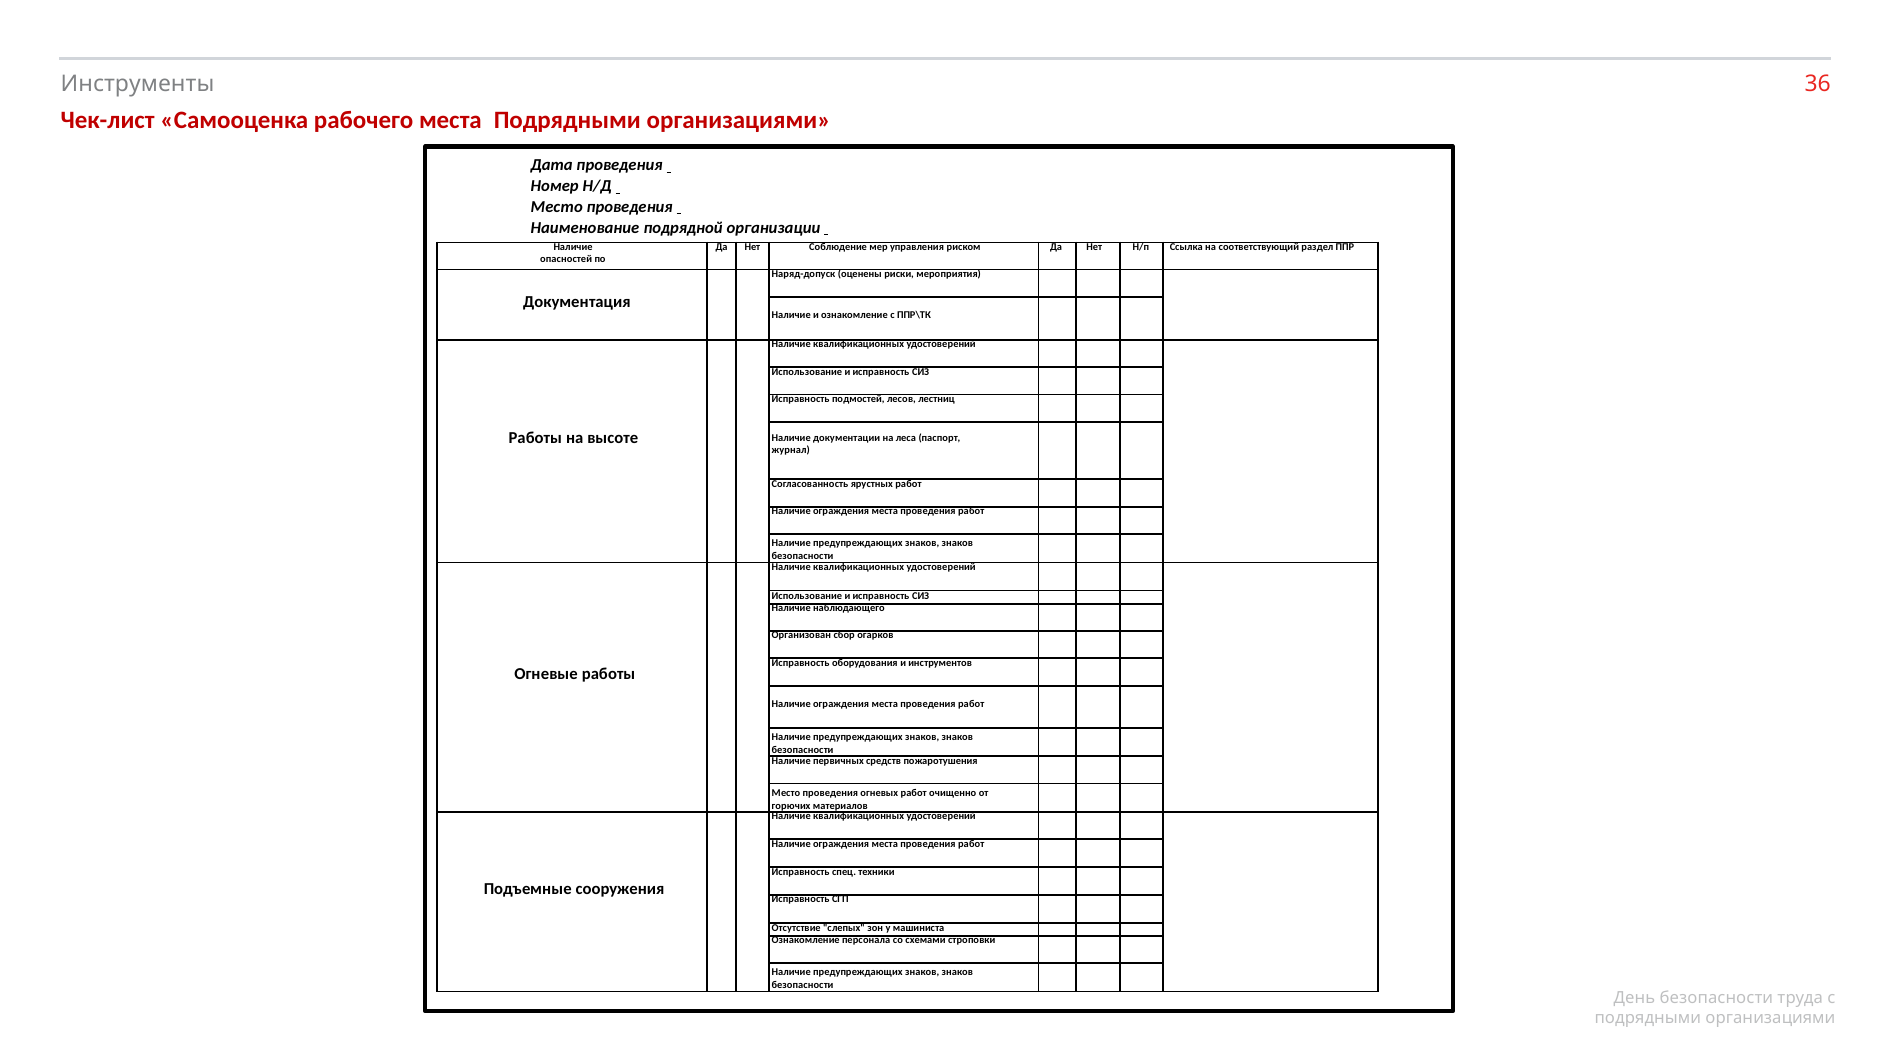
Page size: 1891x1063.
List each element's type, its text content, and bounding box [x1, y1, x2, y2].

table_cell [1164, 270, 1377, 339]
text_box День безопасности труда с подрядными организациями [1572, 979, 1851, 1038]
table_cell [1121, 757, 1162, 783]
table_cell [1039, 423, 1075, 478]
table_cell Согласованность ярустных работ [770, 480, 1038, 506]
table_cell [1121, 924, 1162, 935]
table_cell [1039, 840, 1075, 866]
table_cell Исправность подмостей, лесов, лестниц [770, 395, 1038, 421]
table_cell [708, 270, 735, 339]
table_cell [1077, 964, 1119, 991]
table_cell [1077, 480, 1119, 506]
table_cell [737, 341, 768, 562]
table_cell [1121, 964, 1162, 991]
table_cell Отсутствие "слепых" зон у машиниста [770, 924, 1038, 935]
table_cell [1077, 937, 1119, 962]
table_cell [1121, 784, 1162, 811]
table_cell Наличие предупреждающих знаков, знаков безопасности [770, 729, 1038, 755]
table_cell Использование и исправность СИЗ [770, 591, 1038, 603]
table_cell Организован сбор огарков [770, 632, 1038, 657]
table_cell Исправность СГП [770, 896, 1038, 922]
table_cell [1039, 341, 1075, 366]
table_cell [1039, 632, 1075, 657]
table_cell Наличие квалификационных удостоверений [770, 341, 1038, 366]
table_cell [1077, 563, 1119, 590]
table_cell [1077, 605, 1119, 630]
table_cell [1121, 896, 1162, 922]
text_box Инструменты [45, 60, 750, 96]
table_cell Наличие ограждения места проведения работ [770, 840, 1038, 866]
table_cell Наличие первичных средств пожаротушения [770, 757, 1038, 783]
table_cell Огневые работы [438, 563, 706, 811]
table_cell [1121, 813, 1162, 838]
table_cell [1039, 729, 1075, 755]
table_cell [1039, 270, 1075, 296]
table_cell [708, 341, 735, 562]
table_cell Наряд-допуск (оценены риски, мероприятия) [770, 270, 1038, 296]
table_cell Место проведения огневых работ очищенно от горючих материалов [770, 784, 1038, 811]
table_cell [1121, 632, 1162, 657]
table_cell [1077, 368, 1119, 394]
table_cell [1039, 964, 1075, 991]
table_cell Использование и исправность СИЗ [770, 368, 1038, 394]
table_cell [1121, 868, 1162, 894]
table_cell [1121, 270, 1162, 296]
table_cell [1077, 687, 1119, 727]
table_header Да [1039, 244, 1075, 269]
table_cell [1077, 341, 1119, 366]
table_cell [1039, 508, 1075, 533]
table_cell [737, 813, 768, 991]
table_cell [1077, 535, 1119, 562]
table_cell [1039, 659, 1075, 685]
table_cell Исправность спец. техники [770, 868, 1038, 894]
text_box [423, 144, 1455, 1013]
table_cell [1121, 659, 1162, 685]
table_cell Наличие квалификационных удостоверений [770, 813, 1038, 838]
table_cell [1077, 395, 1119, 421]
table_cell [737, 270, 768, 339]
table_cell Исправность оборудования и инструментов [770, 659, 1038, 685]
table_cell [1077, 659, 1119, 685]
table_cell [1121, 563, 1162, 590]
table_cell [1077, 896, 1119, 922]
table_cell [1164, 341, 1377, 562]
text_box Чек-лист «Самооценка рабочего места Подрядными организациями» [45, 96, 1103, 141]
table_cell [1039, 563, 1075, 590]
table_cell [1121, 729, 1162, 755]
table_cell Наличие предупреждающих знаков, знаков безопасности [770, 535, 1038, 562]
table_cell [1039, 298, 1075, 339]
table_cell [1077, 868, 1119, 894]
text_box Дата проведения Номер Н/Д Место проведения Наименование подрядной организации [501, 146, 1106, 244]
table_cell Работы на высоте [438, 341, 706, 562]
table_cell [1077, 784, 1119, 811]
table_cell [1077, 270, 1119, 296]
table_cell [1039, 591, 1075, 603]
table_header Нет [1077, 243, 1119, 269]
table_cell [1121, 687, 1162, 727]
table_cell [1039, 395, 1075, 421]
table_cell [1164, 563, 1377, 811]
table_cell [1039, 896, 1075, 922]
table_cell Наличие предупреждающих знаков, знаков безопасности [770, 964, 1038, 991]
table_cell [1121, 937, 1162, 962]
table_cell [1164, 813, 1377, 991]
table_cell [1039, 535, 1075, 562]
table_cell [1039, 480, 1075, 506]
table_cell Наличие наблюдающего [770, 605, 1038, 630]
table_header Да [708, 244, 735, 269]
table_header Соблюдение мер управления риском [770, 244, 1038, 269]
table_cell [1121, 298, 1162, 339]
table_cell [1121, 395, 1162, 421]
table_cell [1039, 687, 1075, 727]
table_cell Документация [438, 270, 706, 339]
table_cell [1039, 757, 1075, 783]
table_cell [1039, 868, 1075, 894]
table_cell [1039, 784, 1075, 811]
table_cell [1077, 423, 1119, 478]
table_cell [1077, 298, 1119, 339]
table_cell [1121, 423, 1162, 478]
table_cell [1039, 368, 1075, 394]
table_cell [1121, 508, 1162, 533]
table_cell [1039, 605, 1075, 630]
table_cell [1121, 605, 1162, 630]
table_cell [1121, 591, 1162, 603]
table_header Наличие опасностей по [438, 243, 706, 269]
table_cell Наличие и ознакомление с ППР\ТК [770, 298, 1038, 339]
table_cell [1039, 924, 1075, 935]
table_cell [1121, 535, 1162, 562]
table_cell Наличие квалификационных удостоверений [770, 563, 1038, 590]
table_cell Наличие документации на леса (паспорт, журнал) [770, 423, 1038, 478]
table_cell [708, 813, 735, 991]
table_cell Наличие ограждения места проведения работ [770, 687, 1038, 727]
table_cell [1077, 591, 1119, 603]
table_cell Подъемные сооружения [438, 813, 706, 991]
table_cell [1077, 632, 1119, 657]
table_cell [1121, 840, 1162, 866]
table_header Ссылка на соответствующий раздел ППР [1164, 243, 1377, 269]
table_cell [1039, 813, 1075, 838]
table_cell [1039, 937, 1075, 962]
table_cell [1077, 813, 1119, 838]
table_cell Наличие ограждения места проведения работ [770, 508, 1038, 533]
table_cell [1121, 341, 1162, 366]
table_cell Ознакомление персонала со схемами строповки [770, 937, 1038, 962]
table_header Н/п [1121, 243, 1162, 269]
table_cell [1077, 729, 1119, 755]
table_cell [1121, 368, 1162, 394]
table_cell [737, 563, 768, 811]
table_cell [1077, 508, 1119, 533]
table_cell [708, 563, 735, 811]
table_cell [1077, 757, 1119, 783]
table_header Нет [737, 244, 768, 269]
table_cell [1121, 480, 1162, 506]
table_cell [1077, 840, 1119, 866]
table_cell [1077, 924, 1119, 935]
